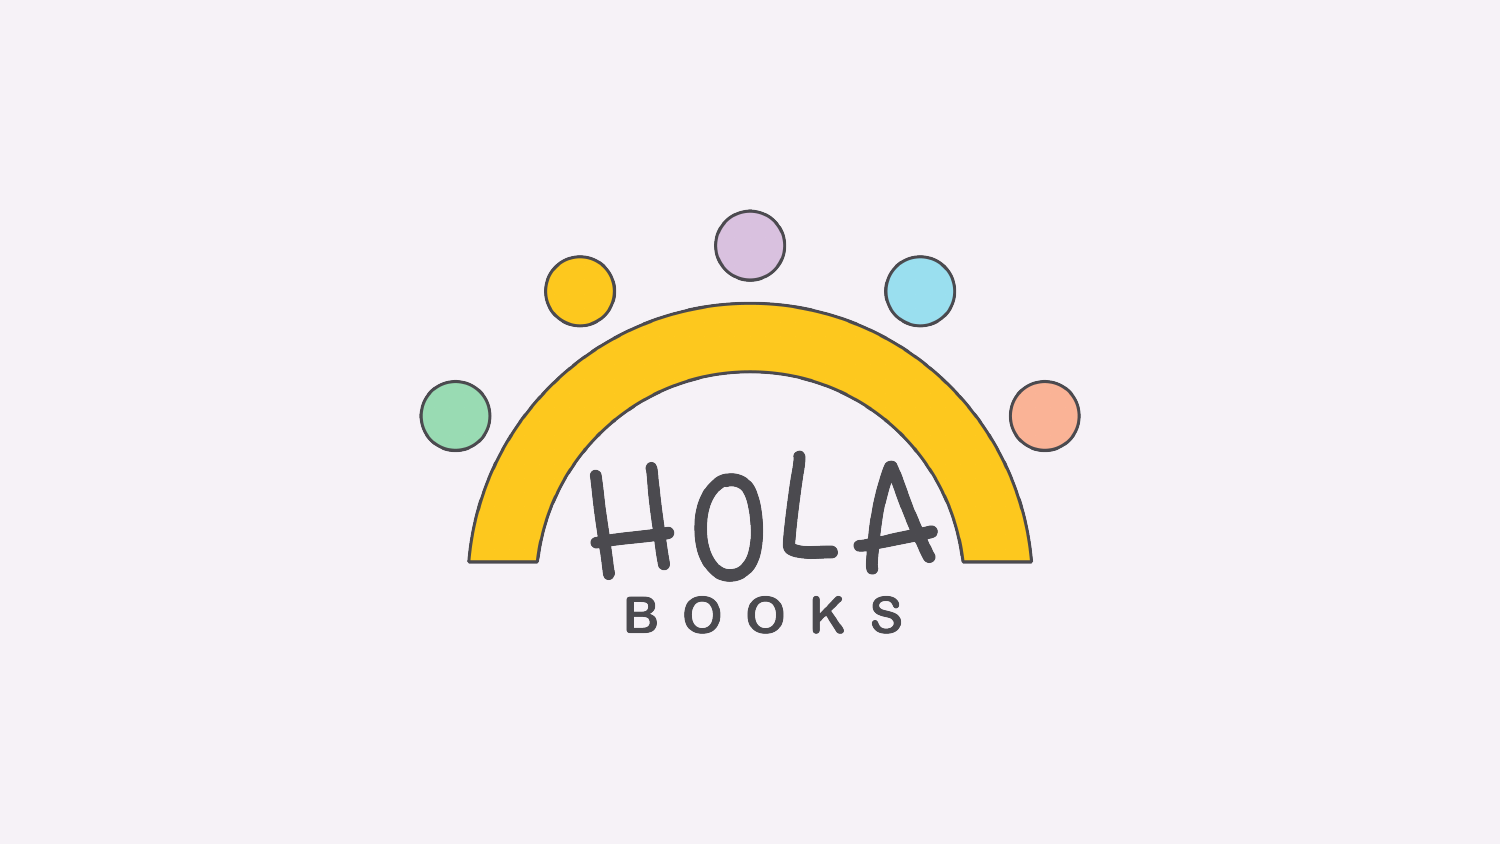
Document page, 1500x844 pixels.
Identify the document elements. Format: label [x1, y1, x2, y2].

picture [419, 209, 1081, 634]
